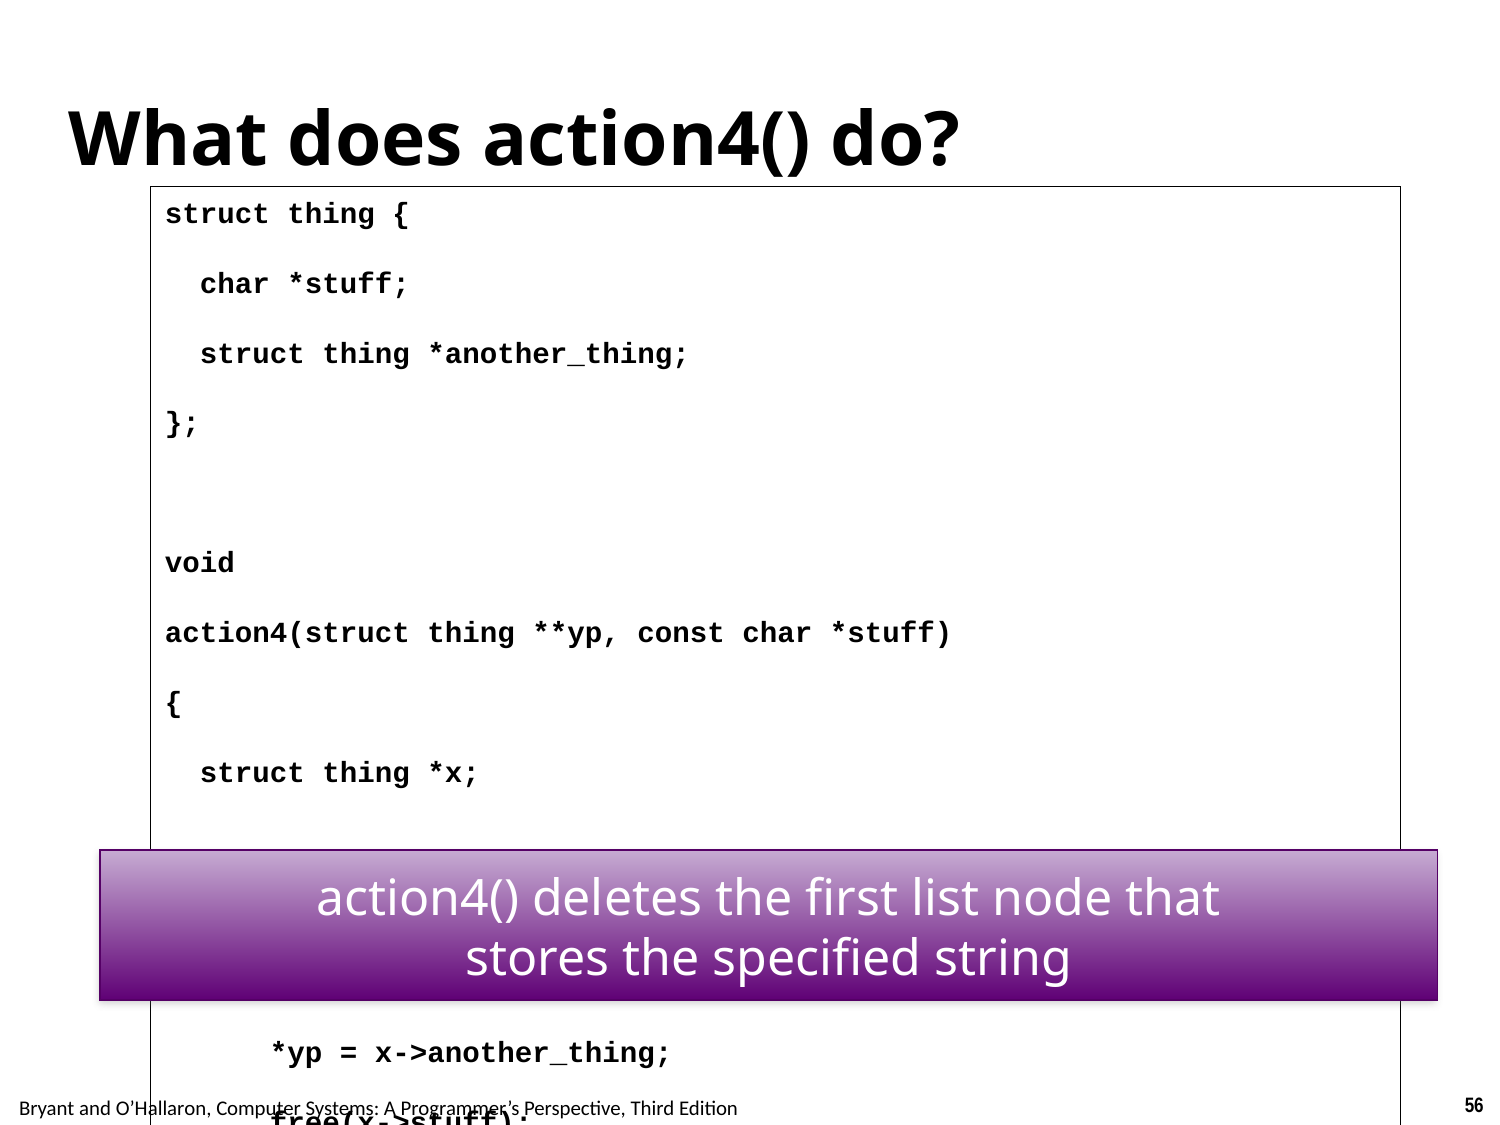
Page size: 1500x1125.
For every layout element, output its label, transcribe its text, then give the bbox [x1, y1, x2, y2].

text_box struct thing { char *stuff; struct thing *another_thing; }; void action4(struct thing **yp, const char *stuff) { struct thing *x; while ((x = *yp) != NULL) { if (strcmp(x->stuff, stuff) == 0) { *yp = x->another_thing; free(x->stuff); free(x); return; } else yp = &x->another_thing; } } int main(void) { struct thing *y = NULL; ... action4(&y, "Cox"); [150, 1007, 1400, 1125]
text_box action4() deletes the first list node that stores the specified string [99, 849, 1438, 1000]
title What does action4() do? [62, 41, 1438, 230]
text_box struct thing { char *stuff; struct thing *another_thing; }; void action4(struct thing **yp, const char *stuff) { struct thing *x; while ((x = *yp) != NULL) { if (strcmp(x->stuff, stuff) == 0) { *yp = x->another_thing; free(x->stuff); free(x); return; } else yp = &x->another_thing; } } int main(void) { struct thing *y = NULL; ... action4(&y, "Cox"); [150, 186, 1400, 848]
